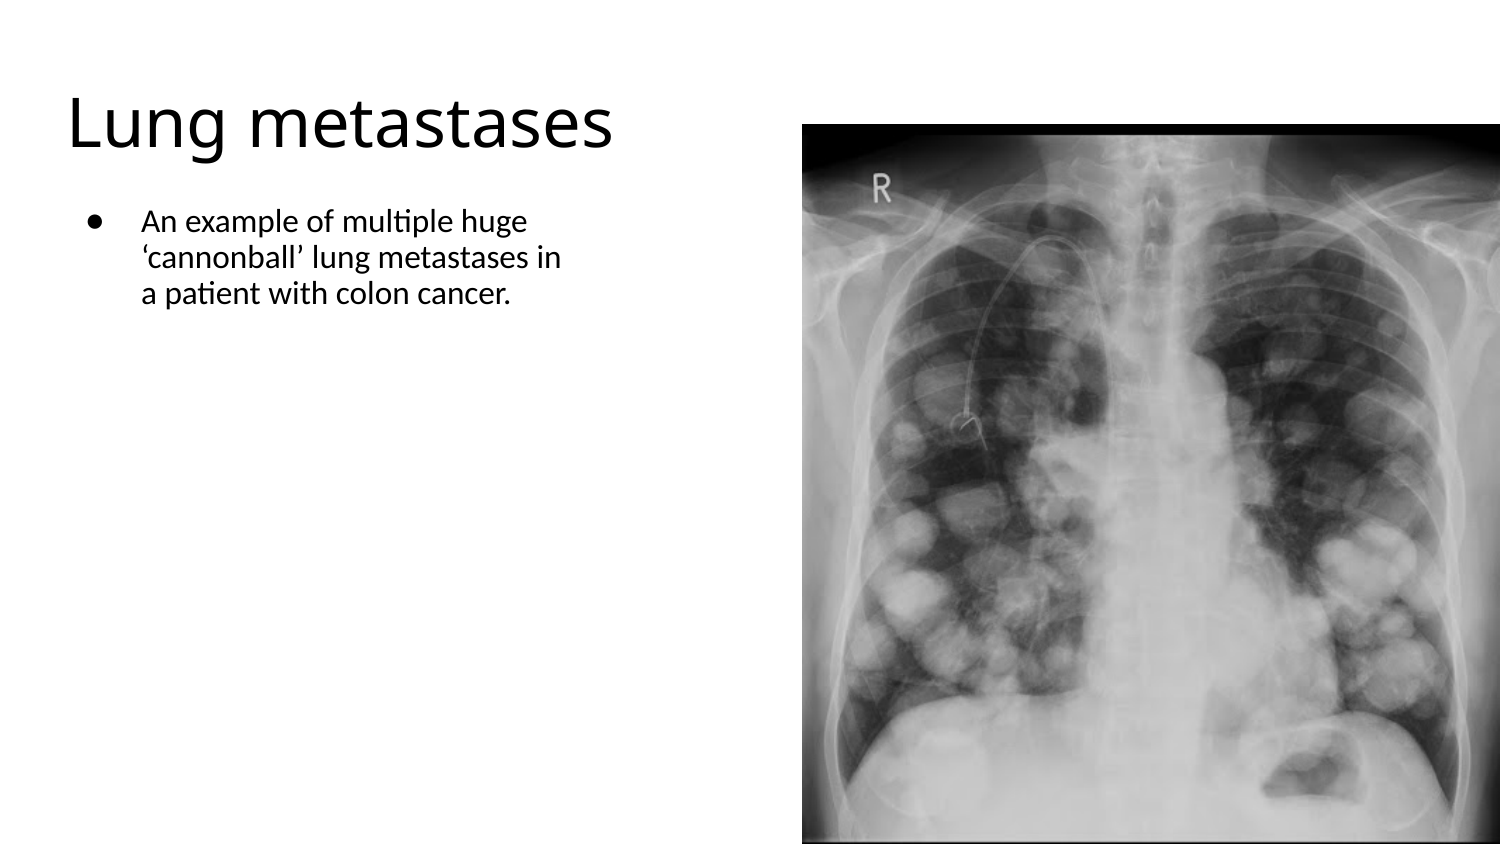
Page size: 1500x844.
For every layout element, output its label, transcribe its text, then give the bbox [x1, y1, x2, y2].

picture [802, 123, 1500, 844]
title Lung metastases [51, 72, 1449, 167]
list An example of multiple huge ‘cannonball’ lung metastases in a patient with colon cancer. [51, 189, 582, 750]
